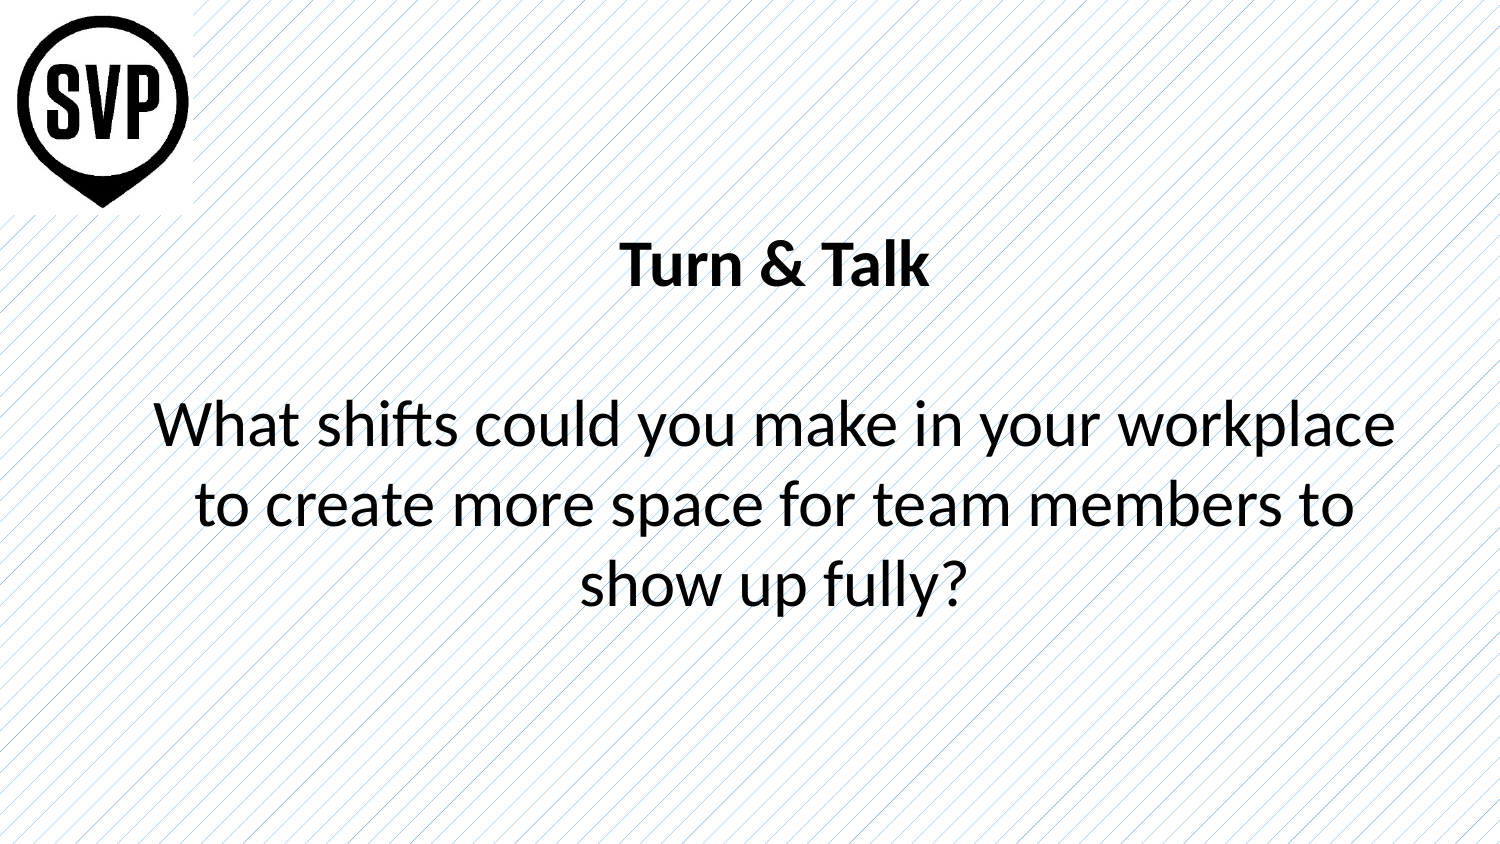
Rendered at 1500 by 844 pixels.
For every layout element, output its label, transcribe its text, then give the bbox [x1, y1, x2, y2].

picture [0, 0, 194, 215]
text_box Turn & Talk What shifts could you make in your workplace to create more space for team members to show up fully? [107, 205, 1444, 679]
